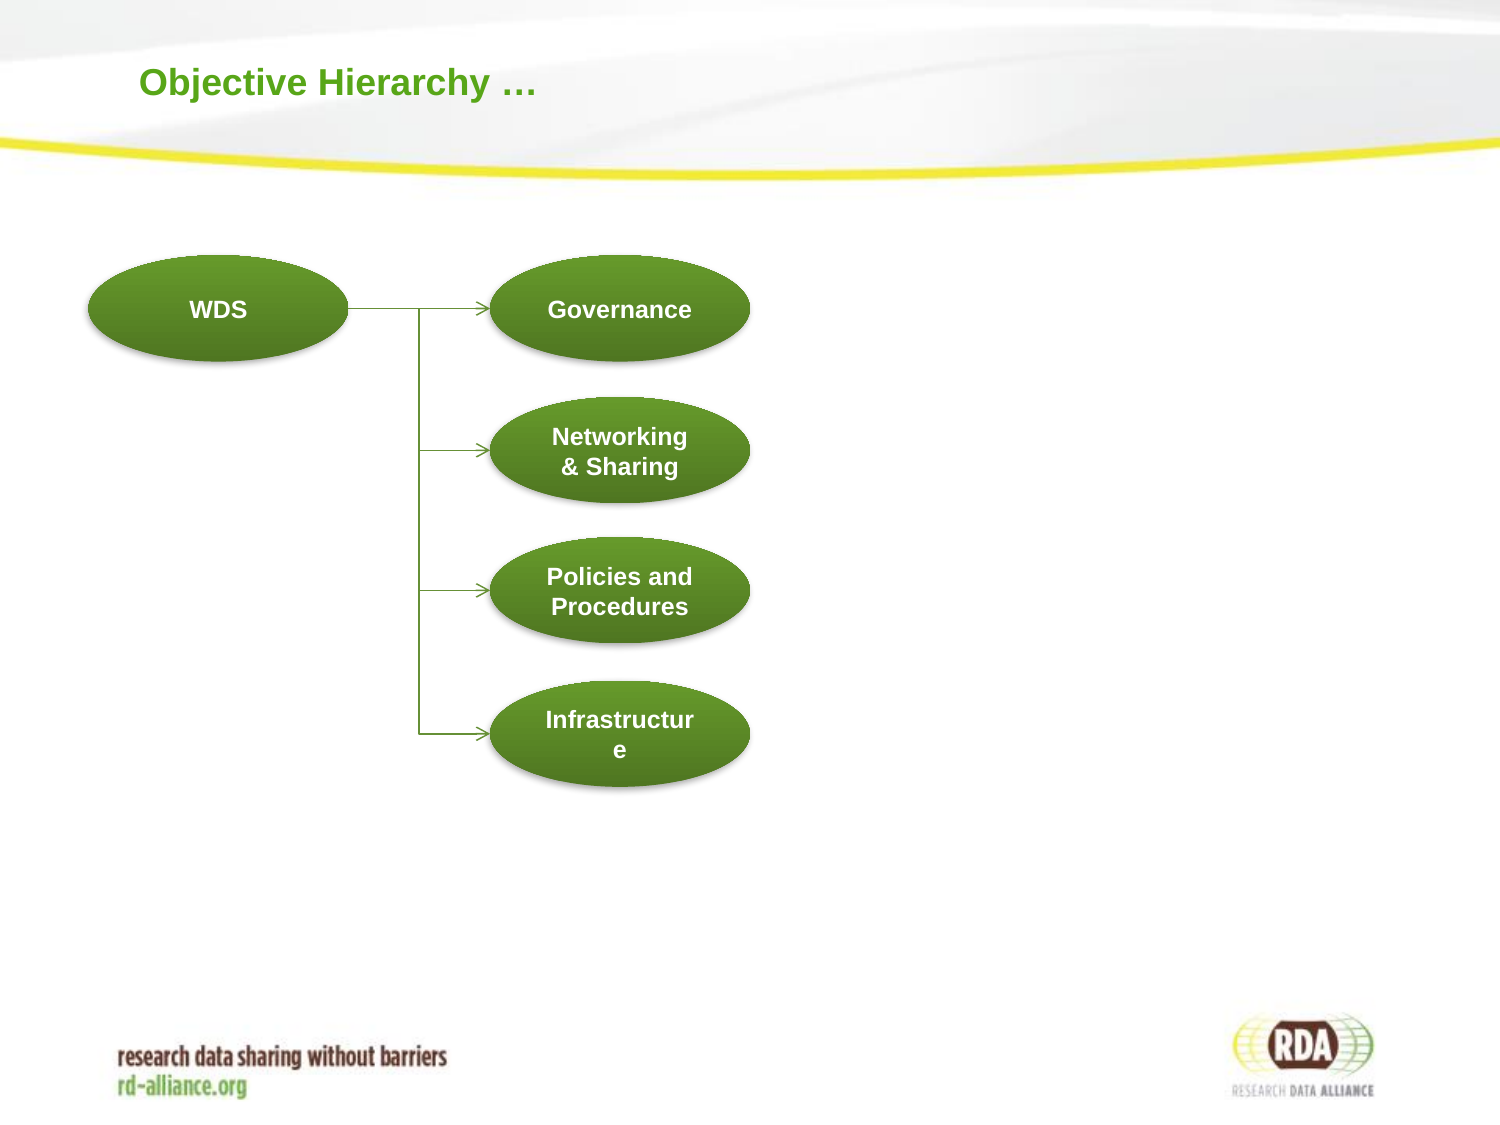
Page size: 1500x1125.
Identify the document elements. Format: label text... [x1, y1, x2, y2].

text_box Policies and Procedures [495, 537, 750, 644]
text_box WDS [88, 255, 349, 362]
text_box Infrastructure [491, 680, 750, 787]
text_box Governance [490, 255, 750, 362]
text_box Networking & Sharing [496, 397, 750, 504]
picture [0, 0, 1500, 1125]
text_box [348, 308, 491, 735]
title Objective Hierarchy … [123, 0, 1365, 161]
